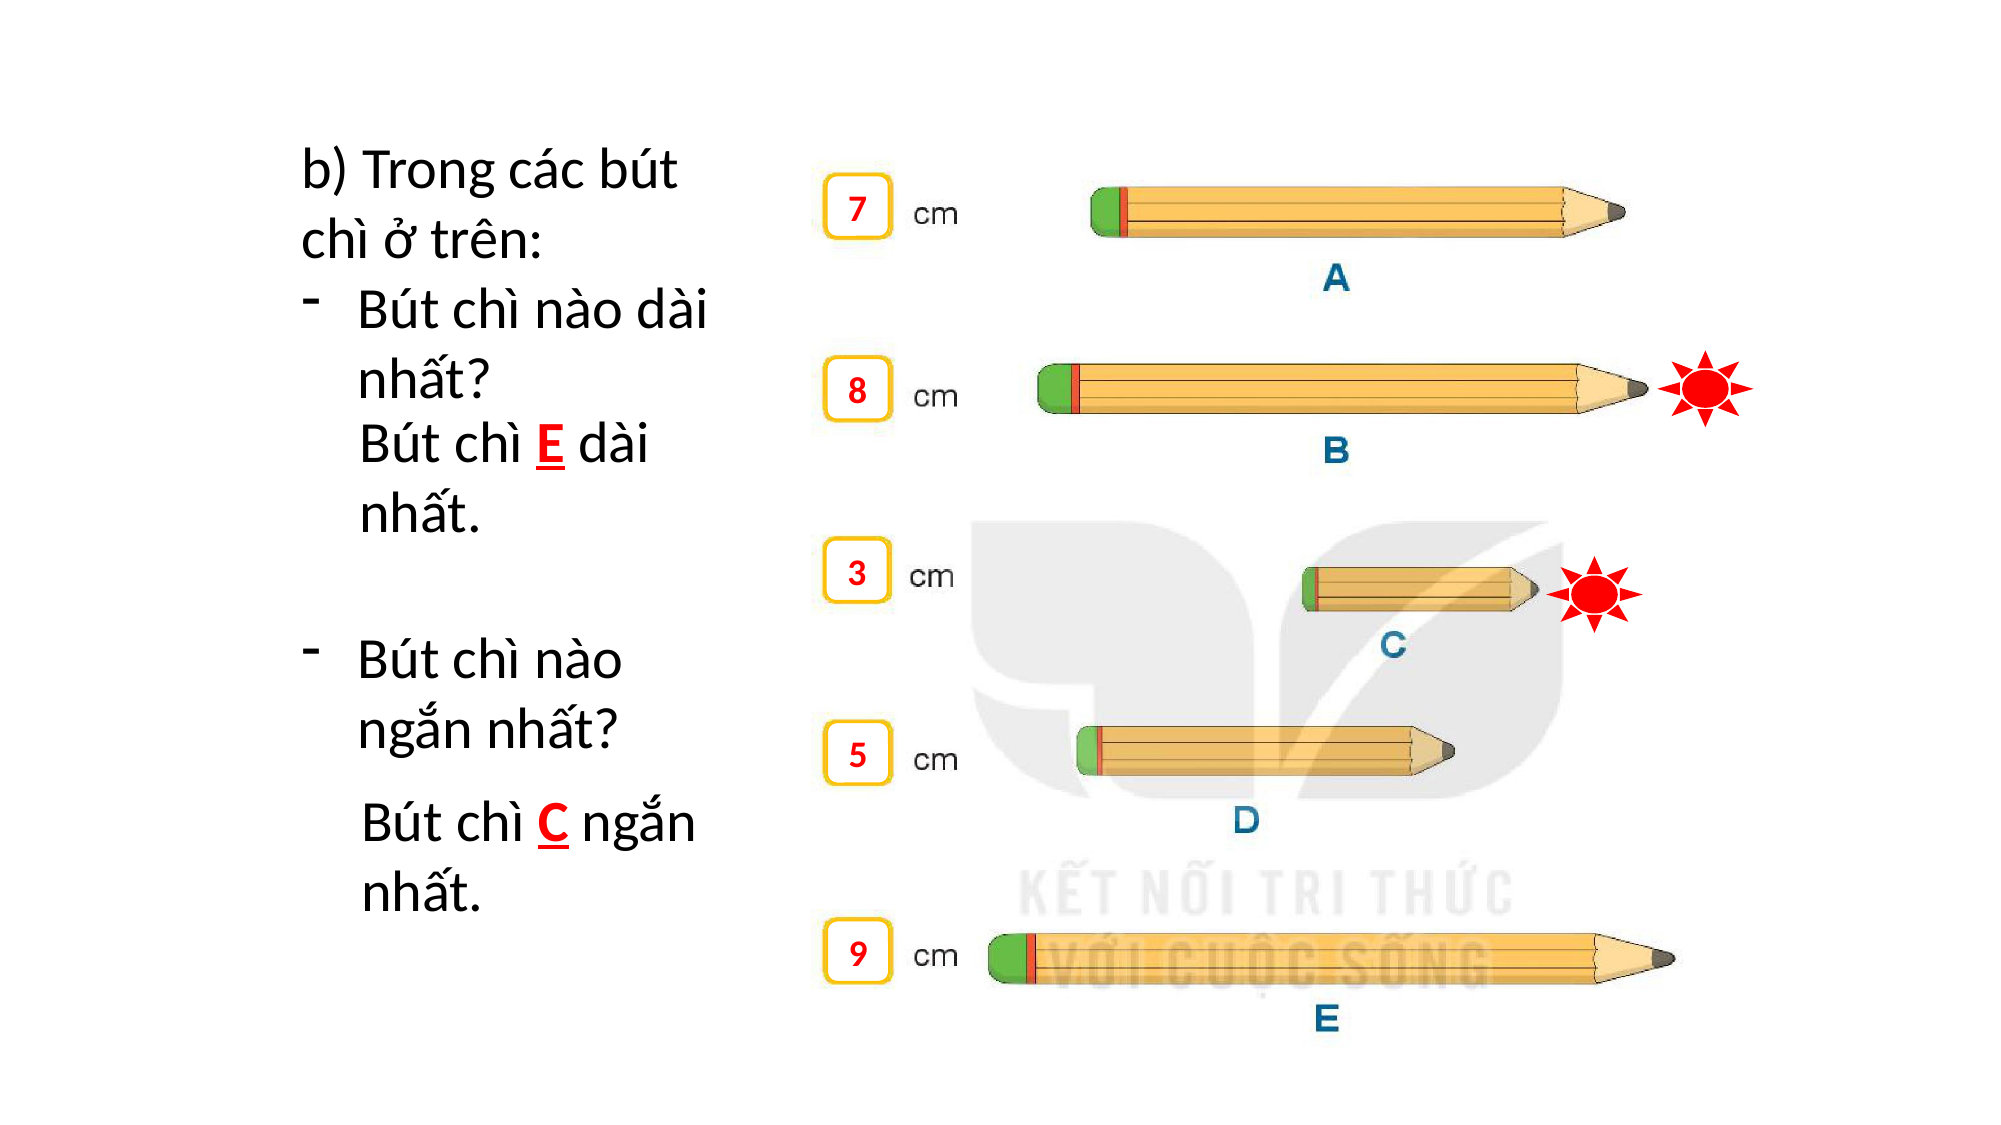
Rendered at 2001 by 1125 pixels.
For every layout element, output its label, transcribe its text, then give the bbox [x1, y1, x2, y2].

text_box [1699, 409, 1714, 428]
text_box Bút chì E dài nhất. [344, 388, 740, 560]
text_box b) Trong các bút chì ở trên: Bút chì nào dài nhất? Bút chì nào ngắn nhất? [286, 105, 767, 785]
text_box Bút chì C ngắn nhất. [345, 785, 767, 921]
text_box [1699, 350, 1740, 417]
picture [790, 138, 1699, 1051]
text_box [1730, 382, 1754, 396]
